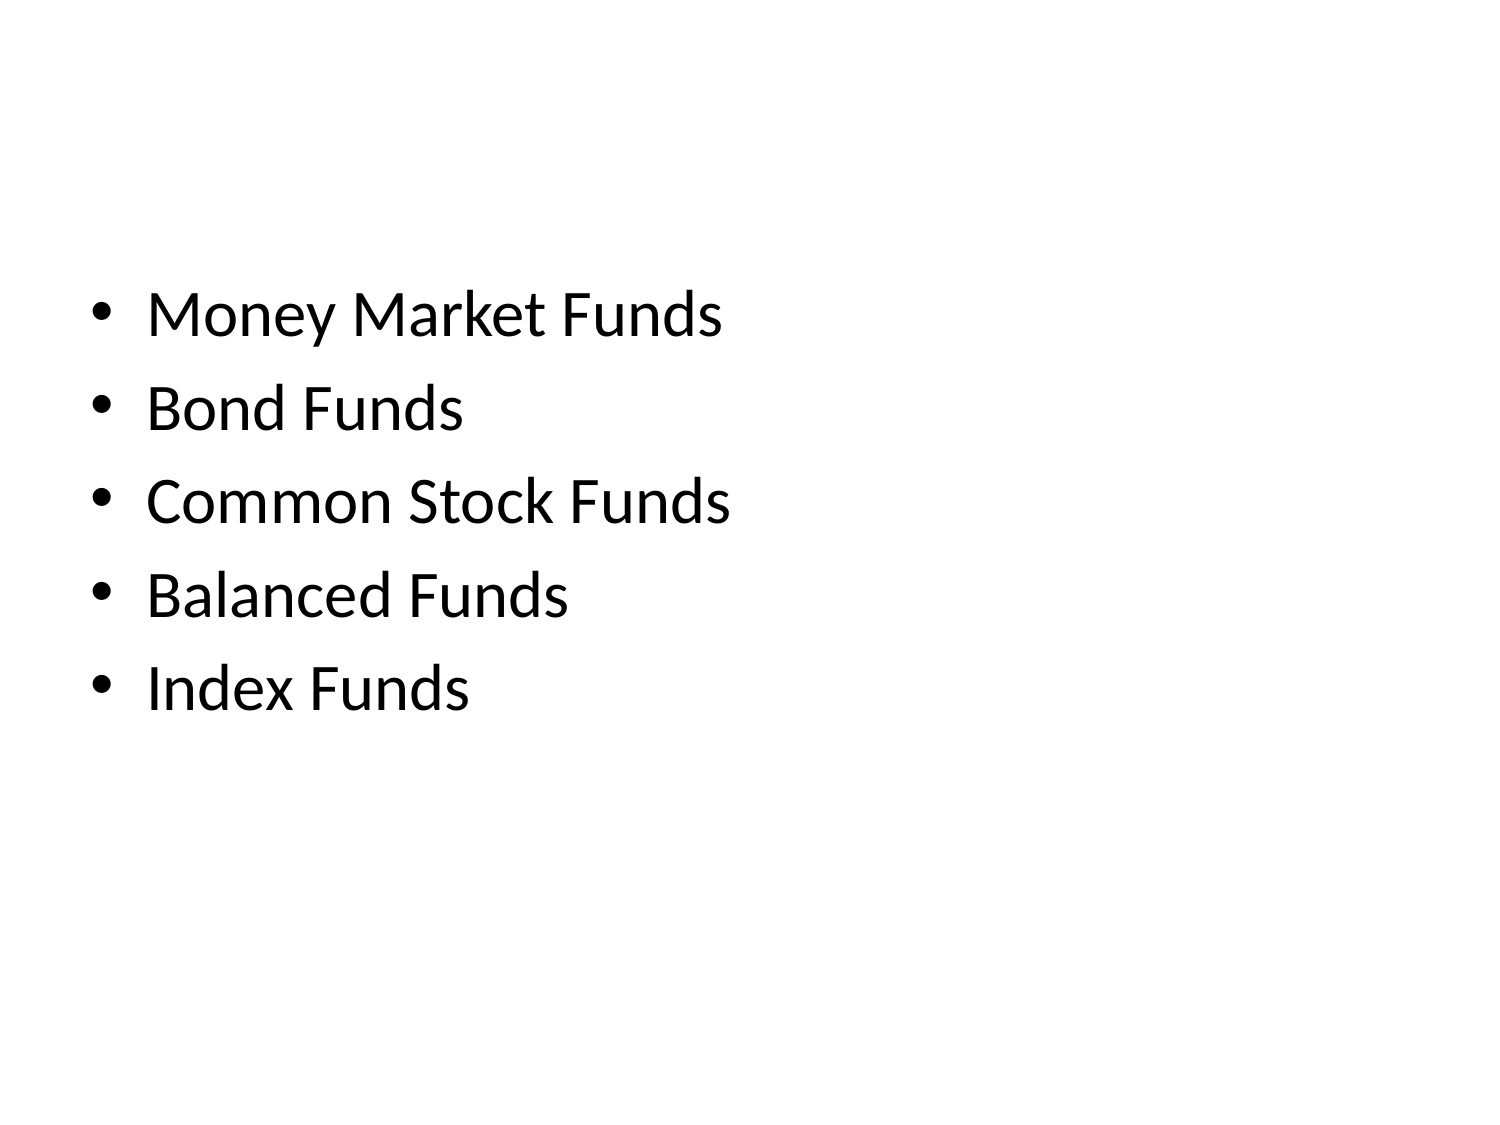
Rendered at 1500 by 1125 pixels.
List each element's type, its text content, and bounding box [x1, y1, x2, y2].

list Money Market Funds Bond Funds Common Stock Funds Balanced Funds Index Funds [75, 262, 1425, 1005]
